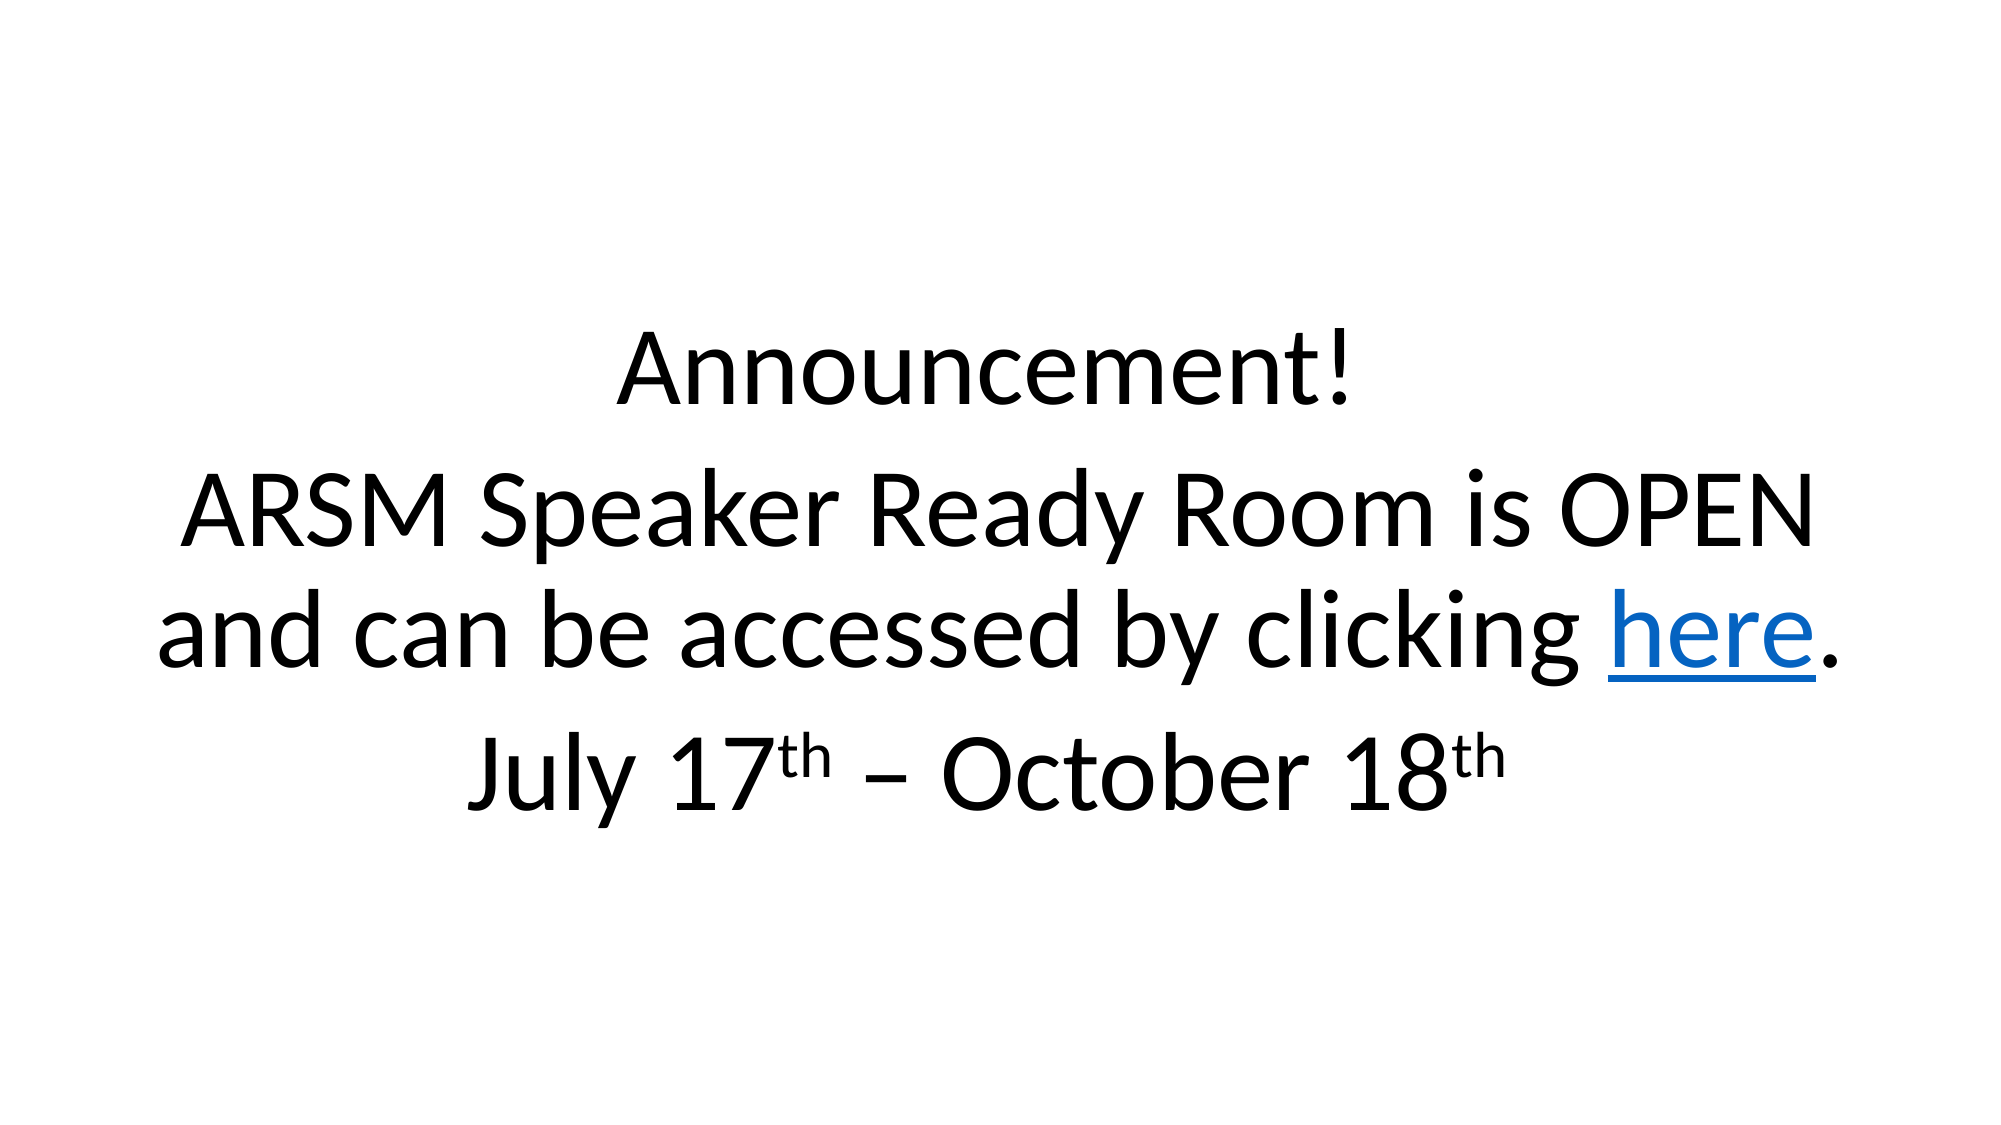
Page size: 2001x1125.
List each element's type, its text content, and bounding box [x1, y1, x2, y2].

list Announcement! ARSM Speaker Ready Room is OPEN and can be accessed by clicking here. July 17th – October 18th [137, 299, 1863, 1014]
